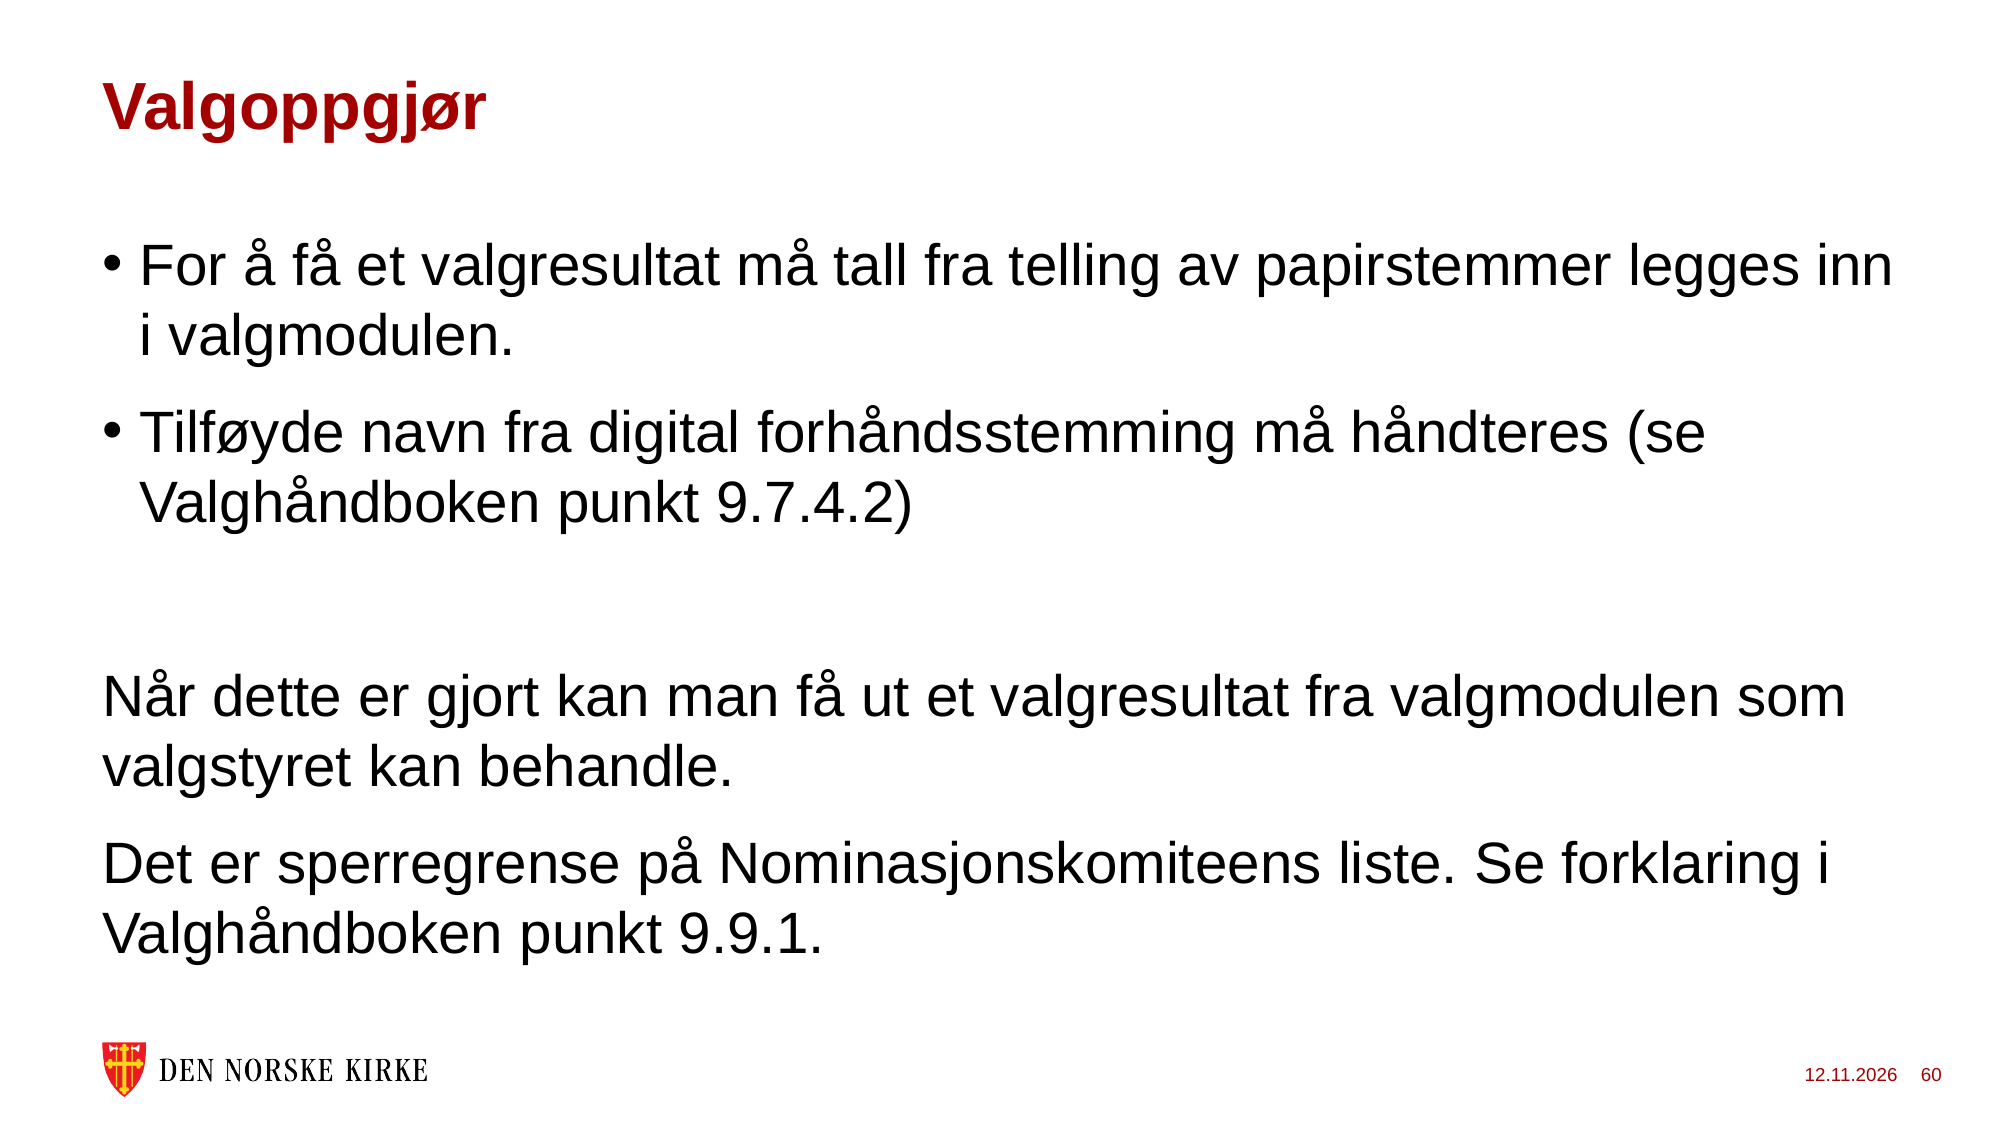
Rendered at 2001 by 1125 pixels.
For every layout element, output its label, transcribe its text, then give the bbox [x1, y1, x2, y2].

title Valgoppgjør [102, 36, 1898, 179]
list For å få et valgresultat må tall fra telling av papirstemmer legges inn i valgmodulen. Tilføyde navn fra digital forhåndsstemming må håndteres (se Valghåndboken punkt 9.7.4.2) Når dette er gjort kan man få ut et valgresultat fra valgmodulen som valgstyret kan behandle. Det er sperregrense på Nominasjonskomiteens liste. Se forklaring i Valghåndboken punkt 9.9.1. [102, 227, 1898, 994]
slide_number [1719, 1056, 1898, 1091]
slide_number 60 [1920, 1056, 1978, 1091]
picture [102, 1042, 427, 1097]
